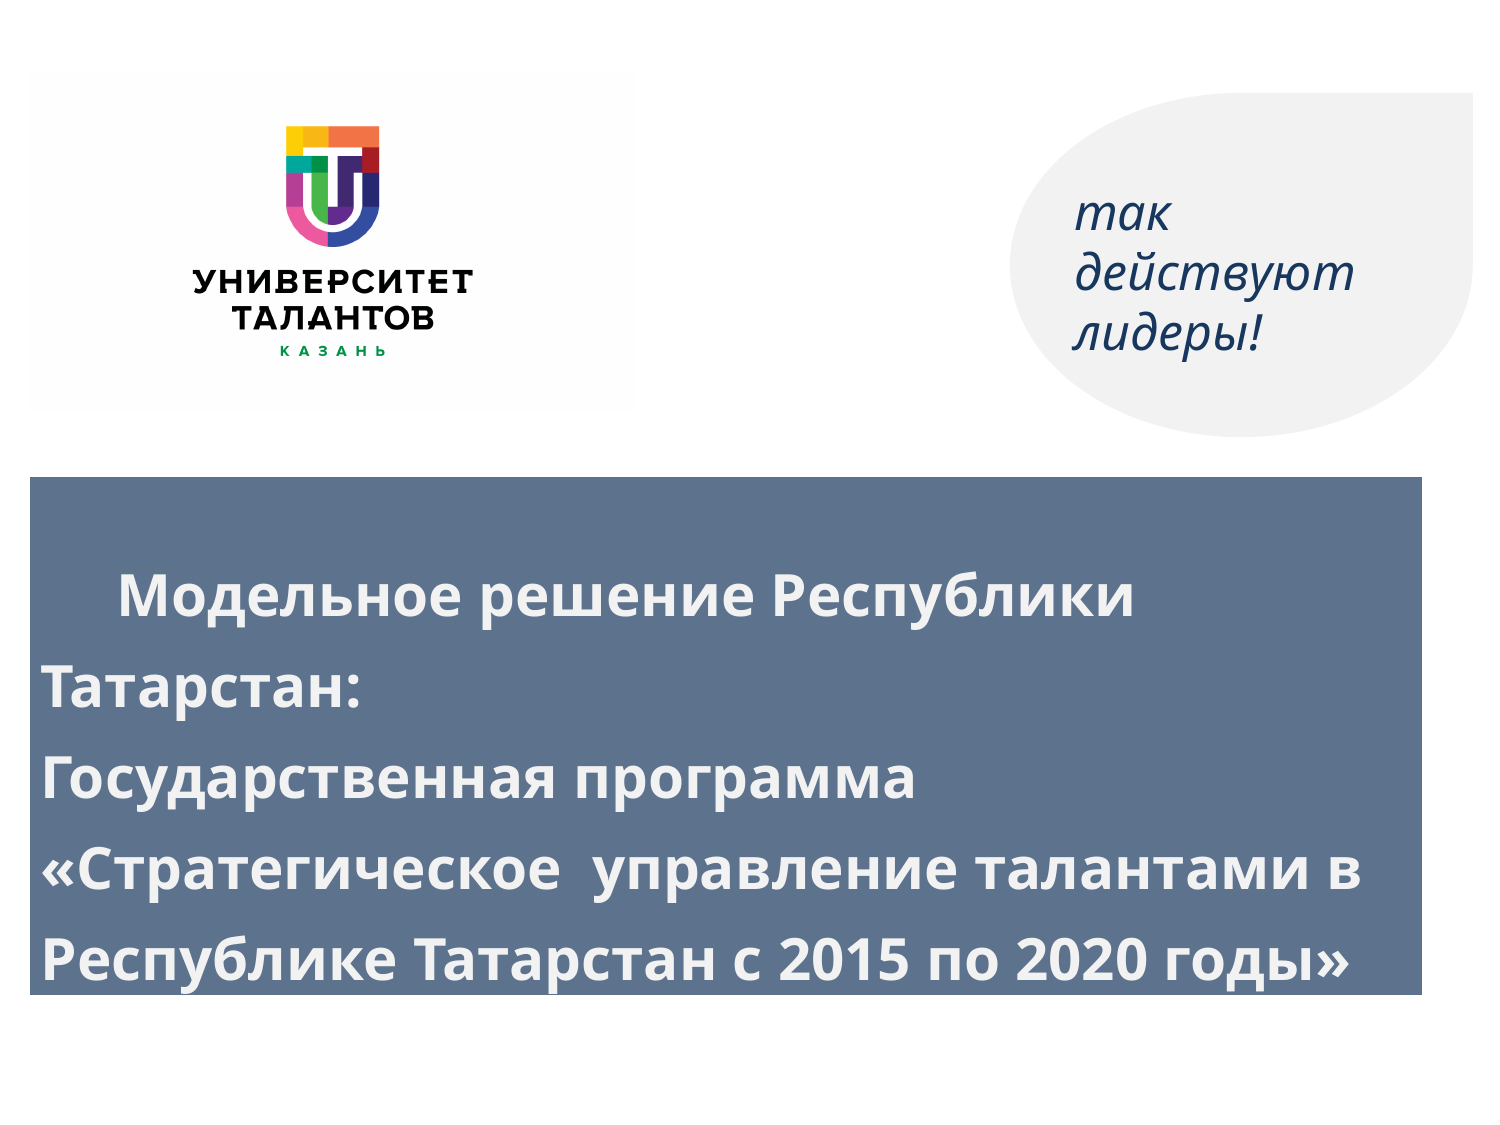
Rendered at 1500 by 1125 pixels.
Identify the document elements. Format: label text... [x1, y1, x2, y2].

picture [29, 70, 636, 412]
text_box так действуют лидеры! [1059, 172, 1473, 368]
table_header Модельное решение Республики Татарстан: Государственная программа «Стратегическое управление талантами в Республике Татарстан с 2015 по 2020 годы» [30, 477, 1422, 995]
text_box [1007, 90, 1475, 440]
